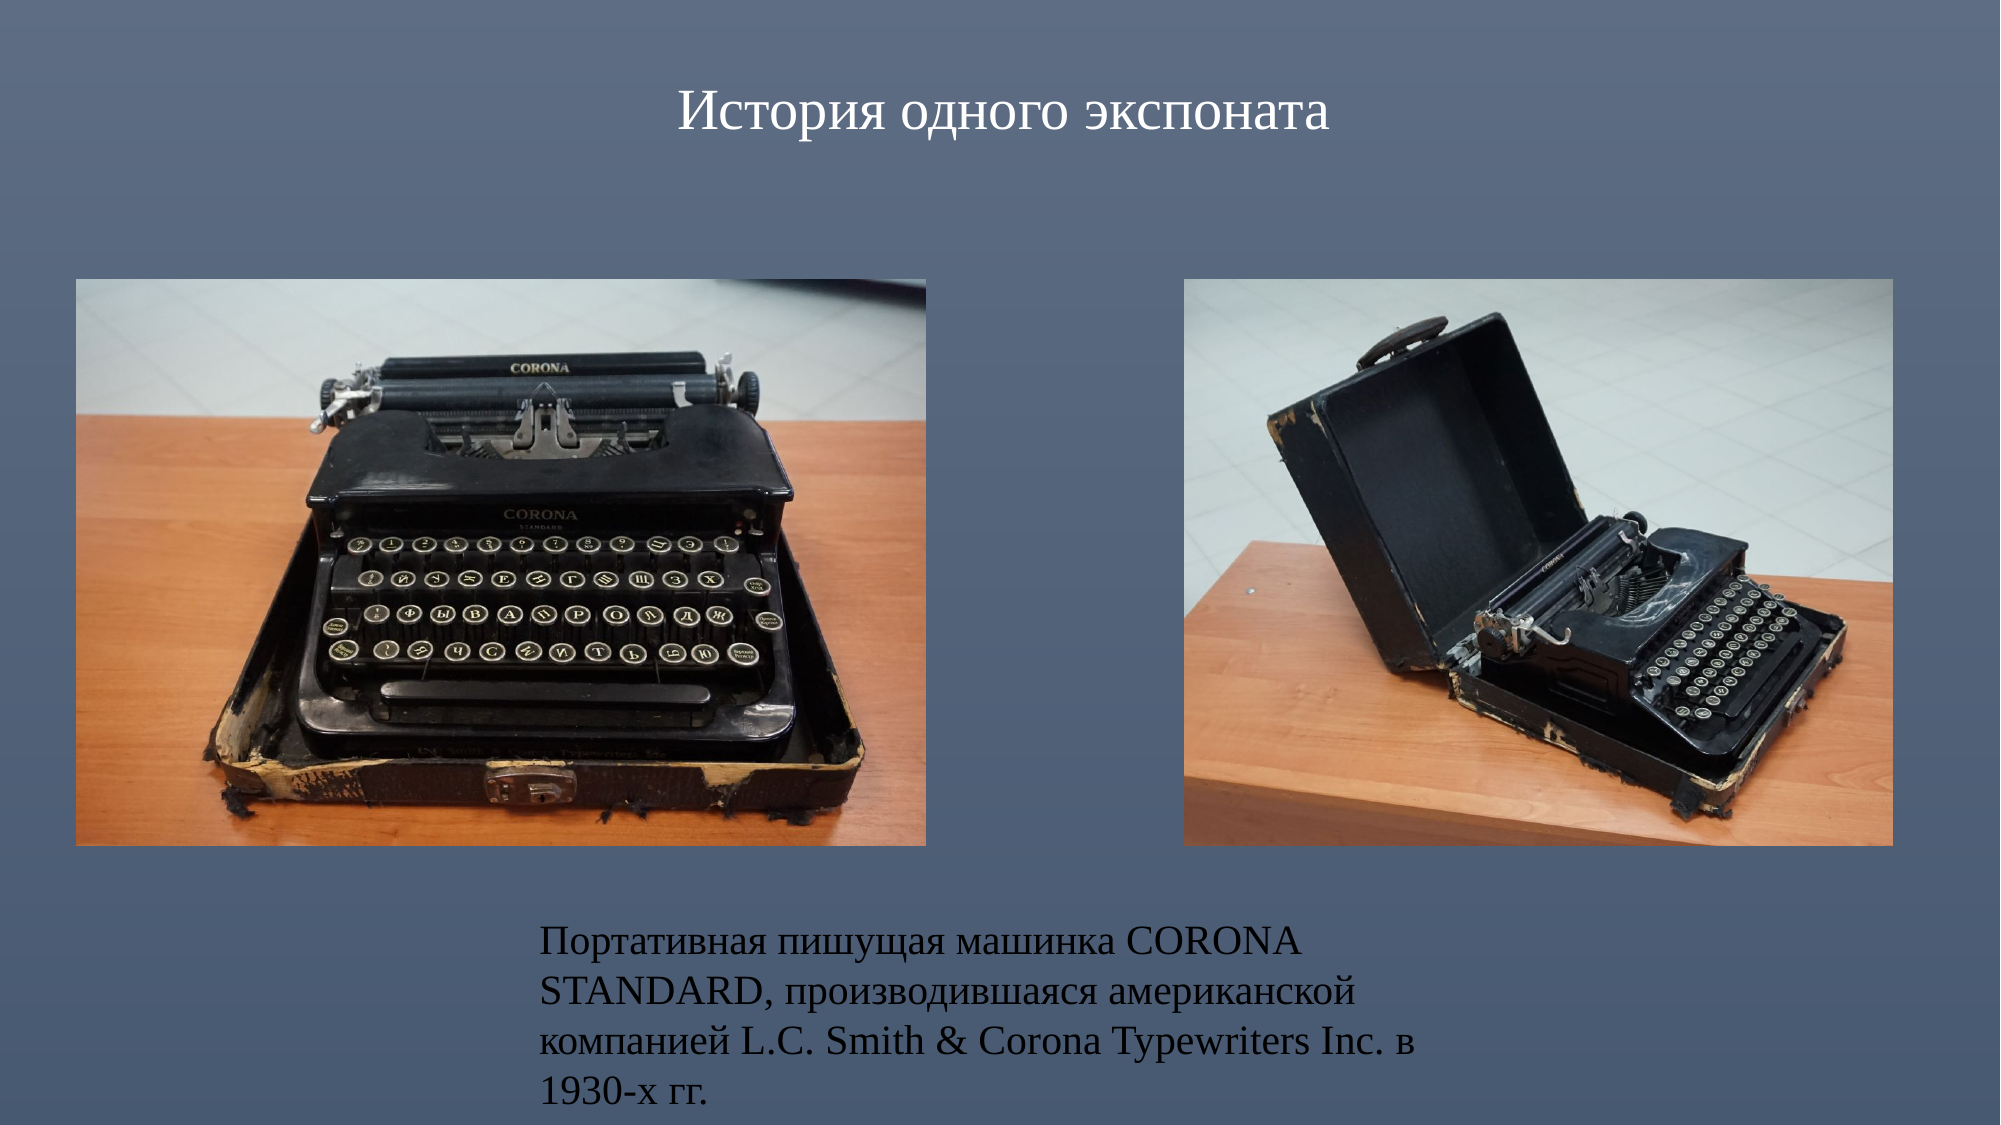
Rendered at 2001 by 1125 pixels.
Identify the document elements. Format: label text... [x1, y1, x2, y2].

picture [75, 279, 926, 846]
text_box История одного экспоната [662, 63, 1345, 149]
picture [1184, 279, 1893, 846]
text_box Портативная пишущая машинка CORONA STANDARD, производившаяся американской компанией L.C. Smith & Corona Typewriters Inc. в 1930-х гг. [524, 905, 1525, 1121]
